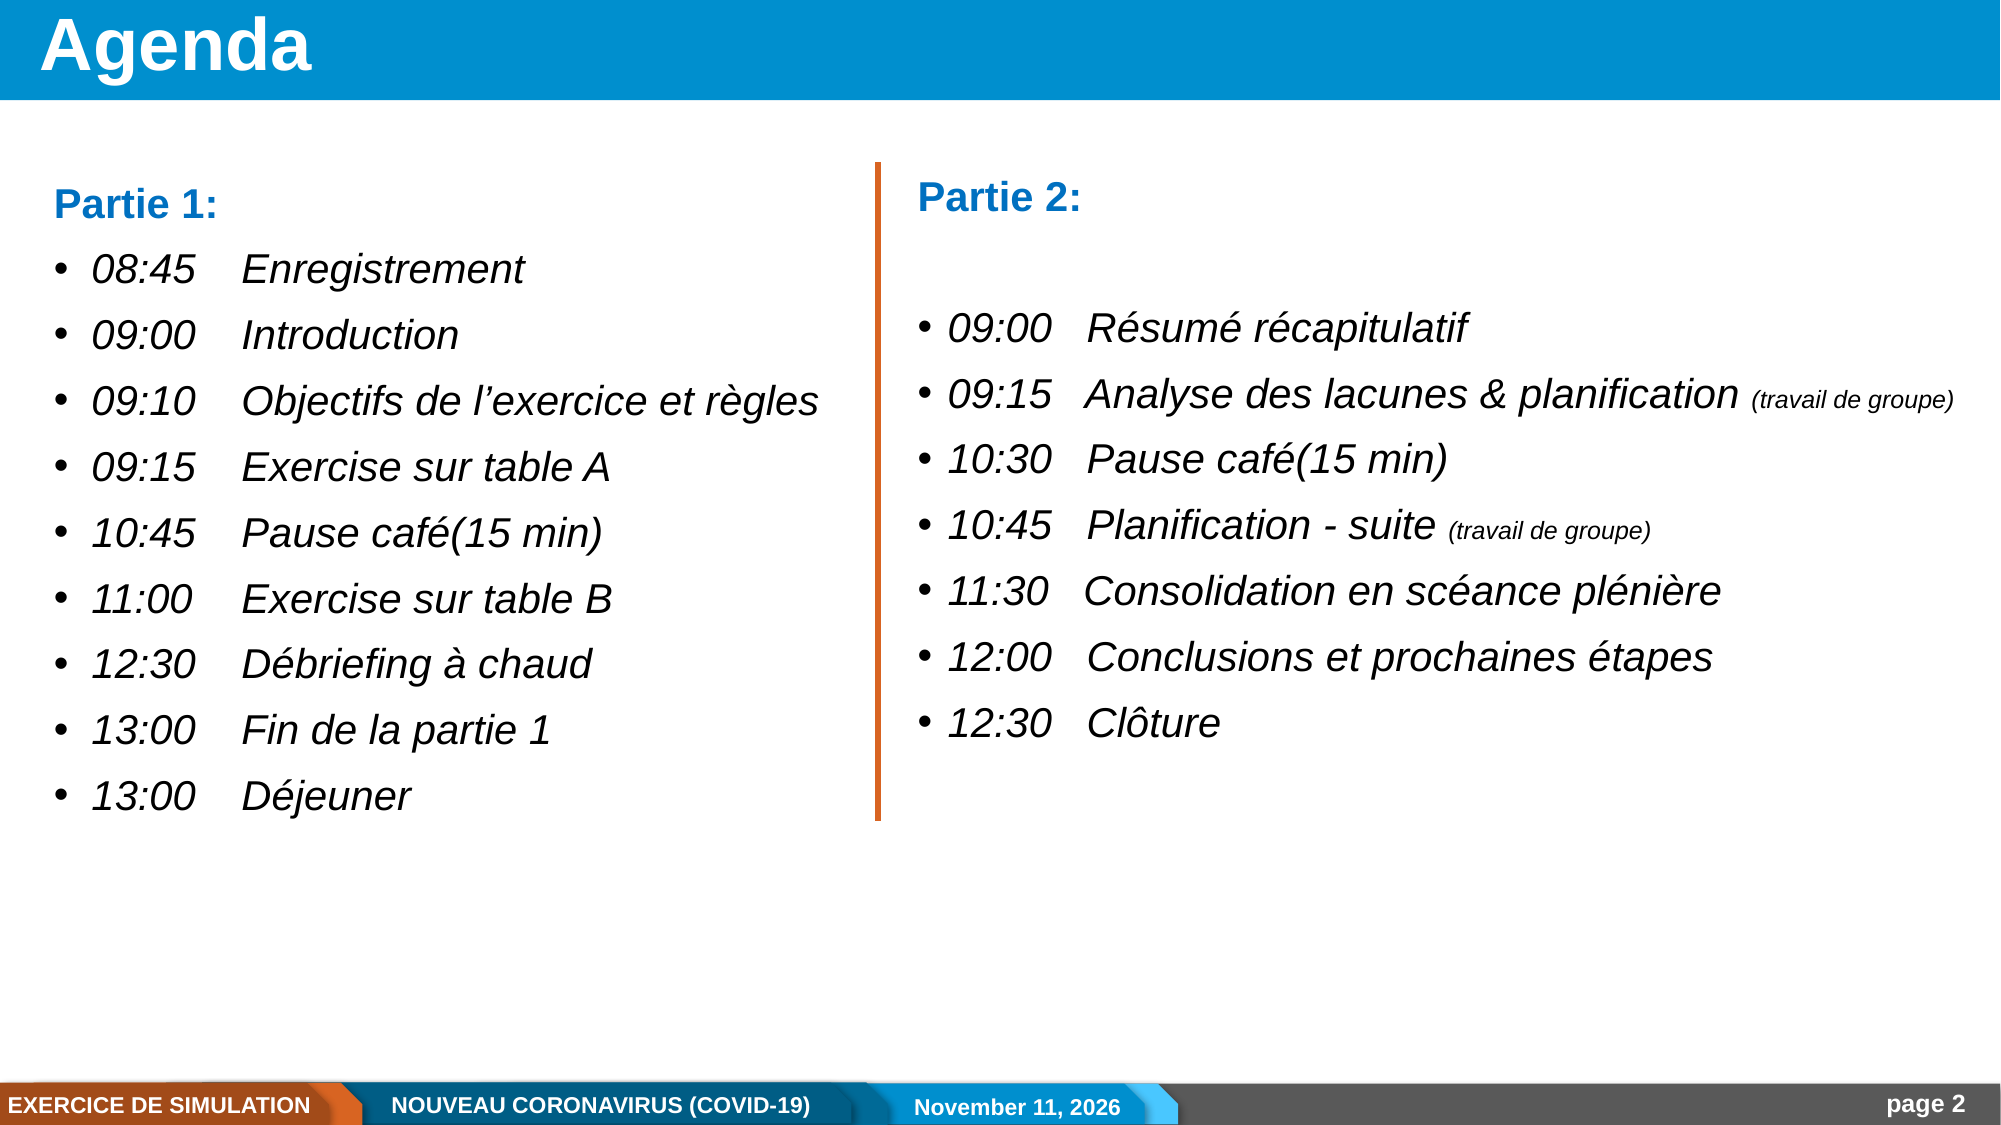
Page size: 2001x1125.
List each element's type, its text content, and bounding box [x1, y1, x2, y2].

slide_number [899, 1076, 1518, 1125]
list Partie 1: 08:45 Enregistrement 09:00 Introduction 09:10 Objectifs de l’exercice et règles 09:15 Exercise sur table A 10:45 Pause café(15 min) 11:00 Exercise sur table B 12:30 Débriefing à chaud 13:00 Fin de la partie 1 13:00 Déjeuner [38, 169, 987, 829]
text_box Partie 2: 09:00 Résumé récapitulatif 09:15 Analyse des lacunes & planification (travail de groupe) 10:30 Pause café(15 min) 10:45 Planification - suite (travail de groupe) 11:30 Consolidation en scéance plénière 12:00 Conclusions et prochaines étapes 12:30 Clôture [902, 162, 1977, 804]
title Agenda [25, 0, 1750, 94]
